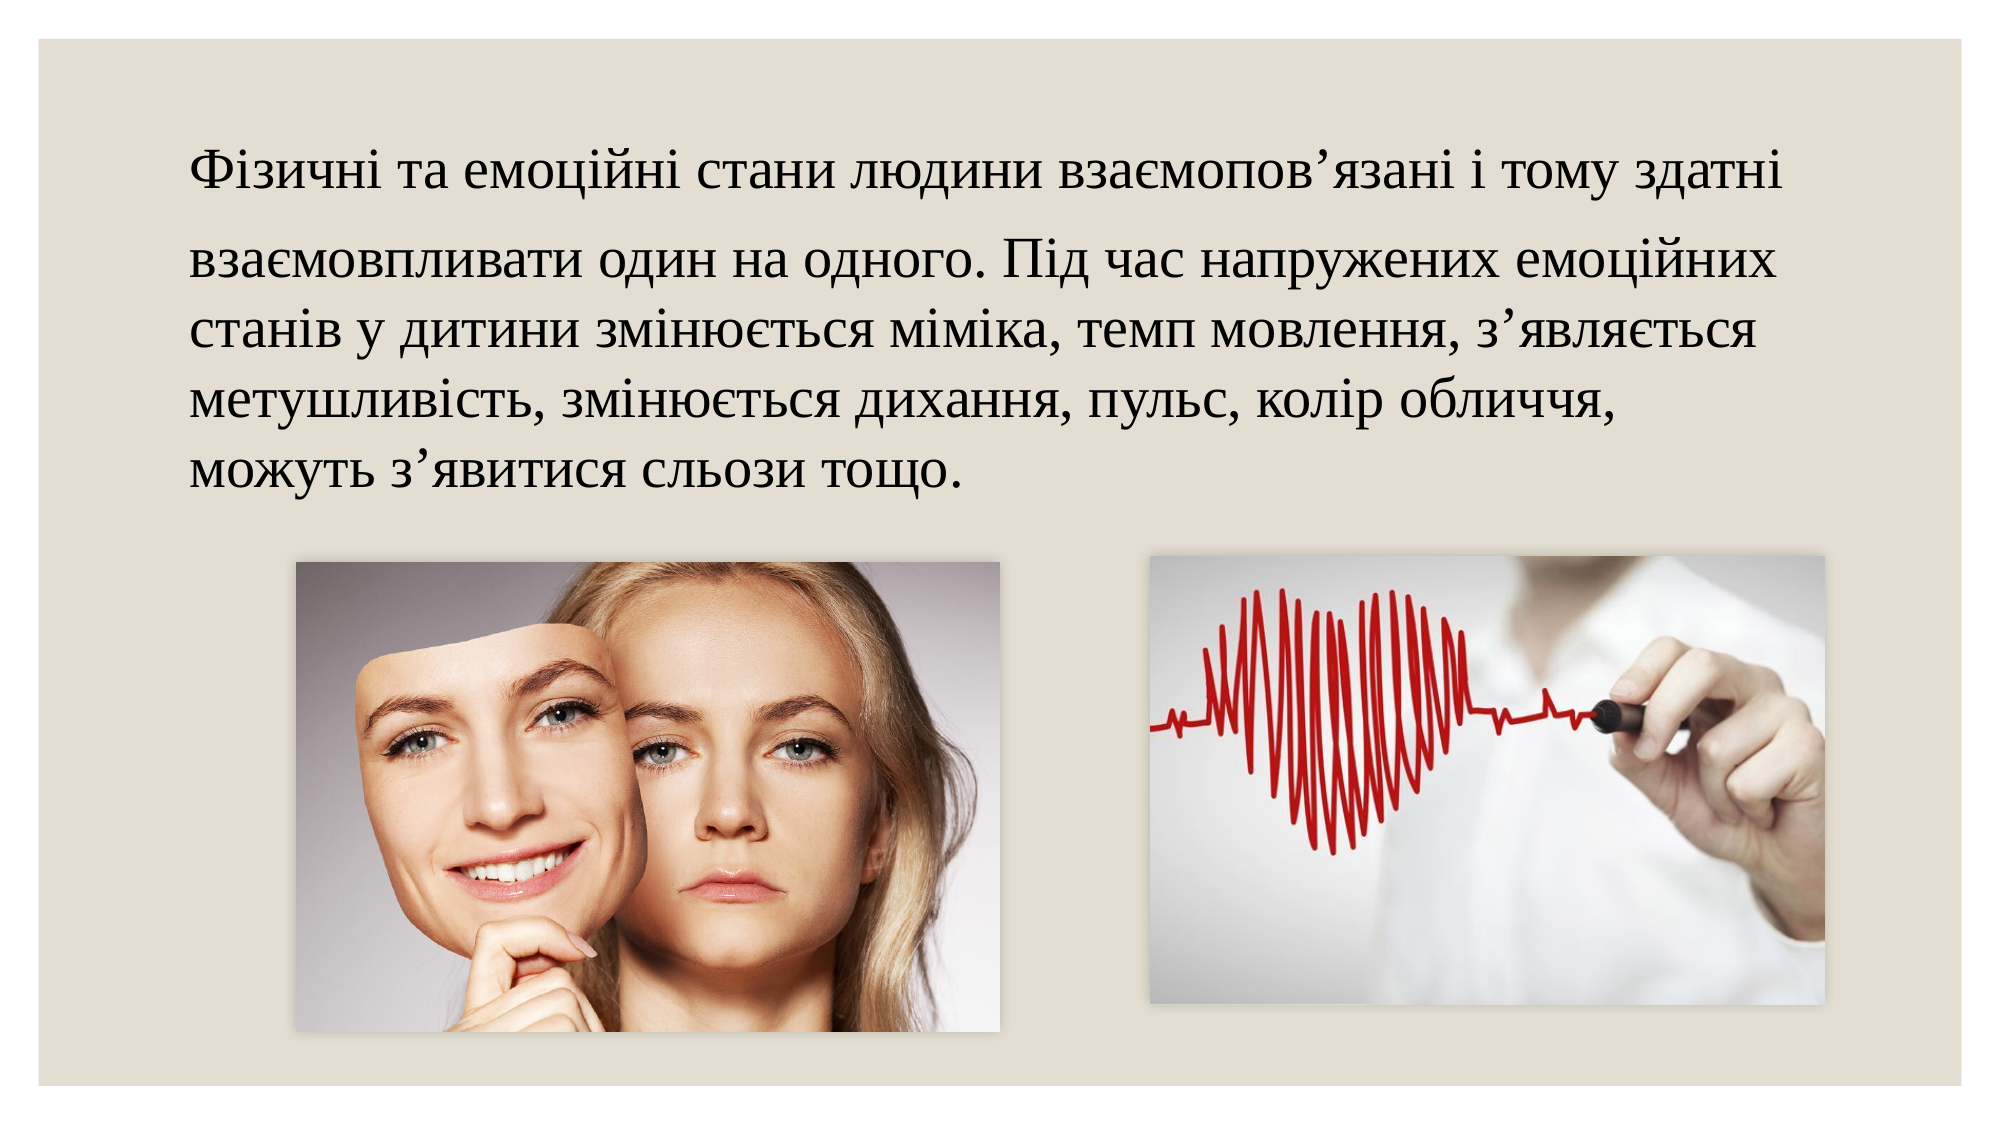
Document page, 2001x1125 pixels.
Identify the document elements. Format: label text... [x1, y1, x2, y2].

picture [1150, 556, 1826, 1005]
picture [296, 562, 1000, 1032]
list Фізичні та емоційні стани людини взаємопов’язані і тому здатні взаємовпливати один на одного. Під час напружених емоційних станів у дитини змінюється міміка, темп мовлення, з’являється метушливість, змінюється дихання, пульс, колір обличчя, можуть з’явитися сльози тощо. [174, 123, 1825, 990]
